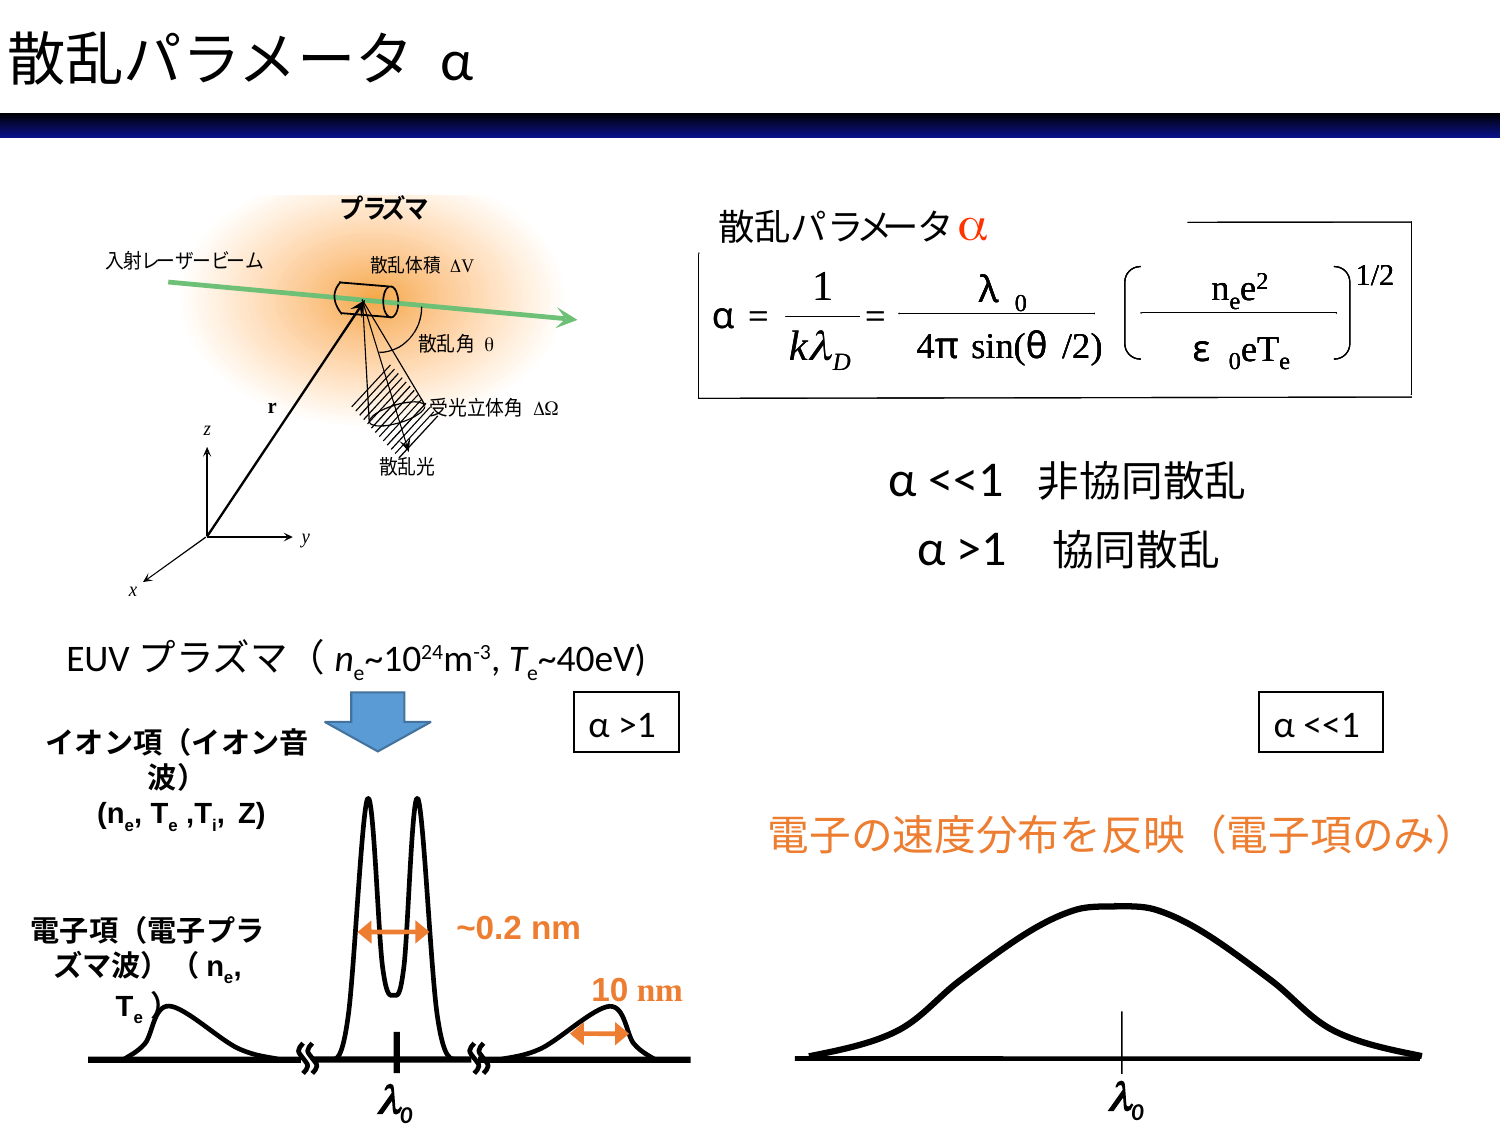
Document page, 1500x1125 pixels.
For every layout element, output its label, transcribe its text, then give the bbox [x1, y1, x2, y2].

picture [104, 195, 578, 602]
text_box α <<1 非協同散乱 [873, 439, 1262, 514]
text_box [0, 113, 1500, 138]
text_box EUVプラズマ（ne~1024m-3, Te~40eV) [51, 626, 661, 692]
text_box α >1 協同散乱 [902, 508, 1235, 583]
text_box 散乱パラメータ α [0, 14, 489, 100]
text_box l0 [354, 1074, 436, 1125]
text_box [10, 692, 699, 1074]
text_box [773, 692, 1471, 1125]
picture [698, 187, 1414, 404]
